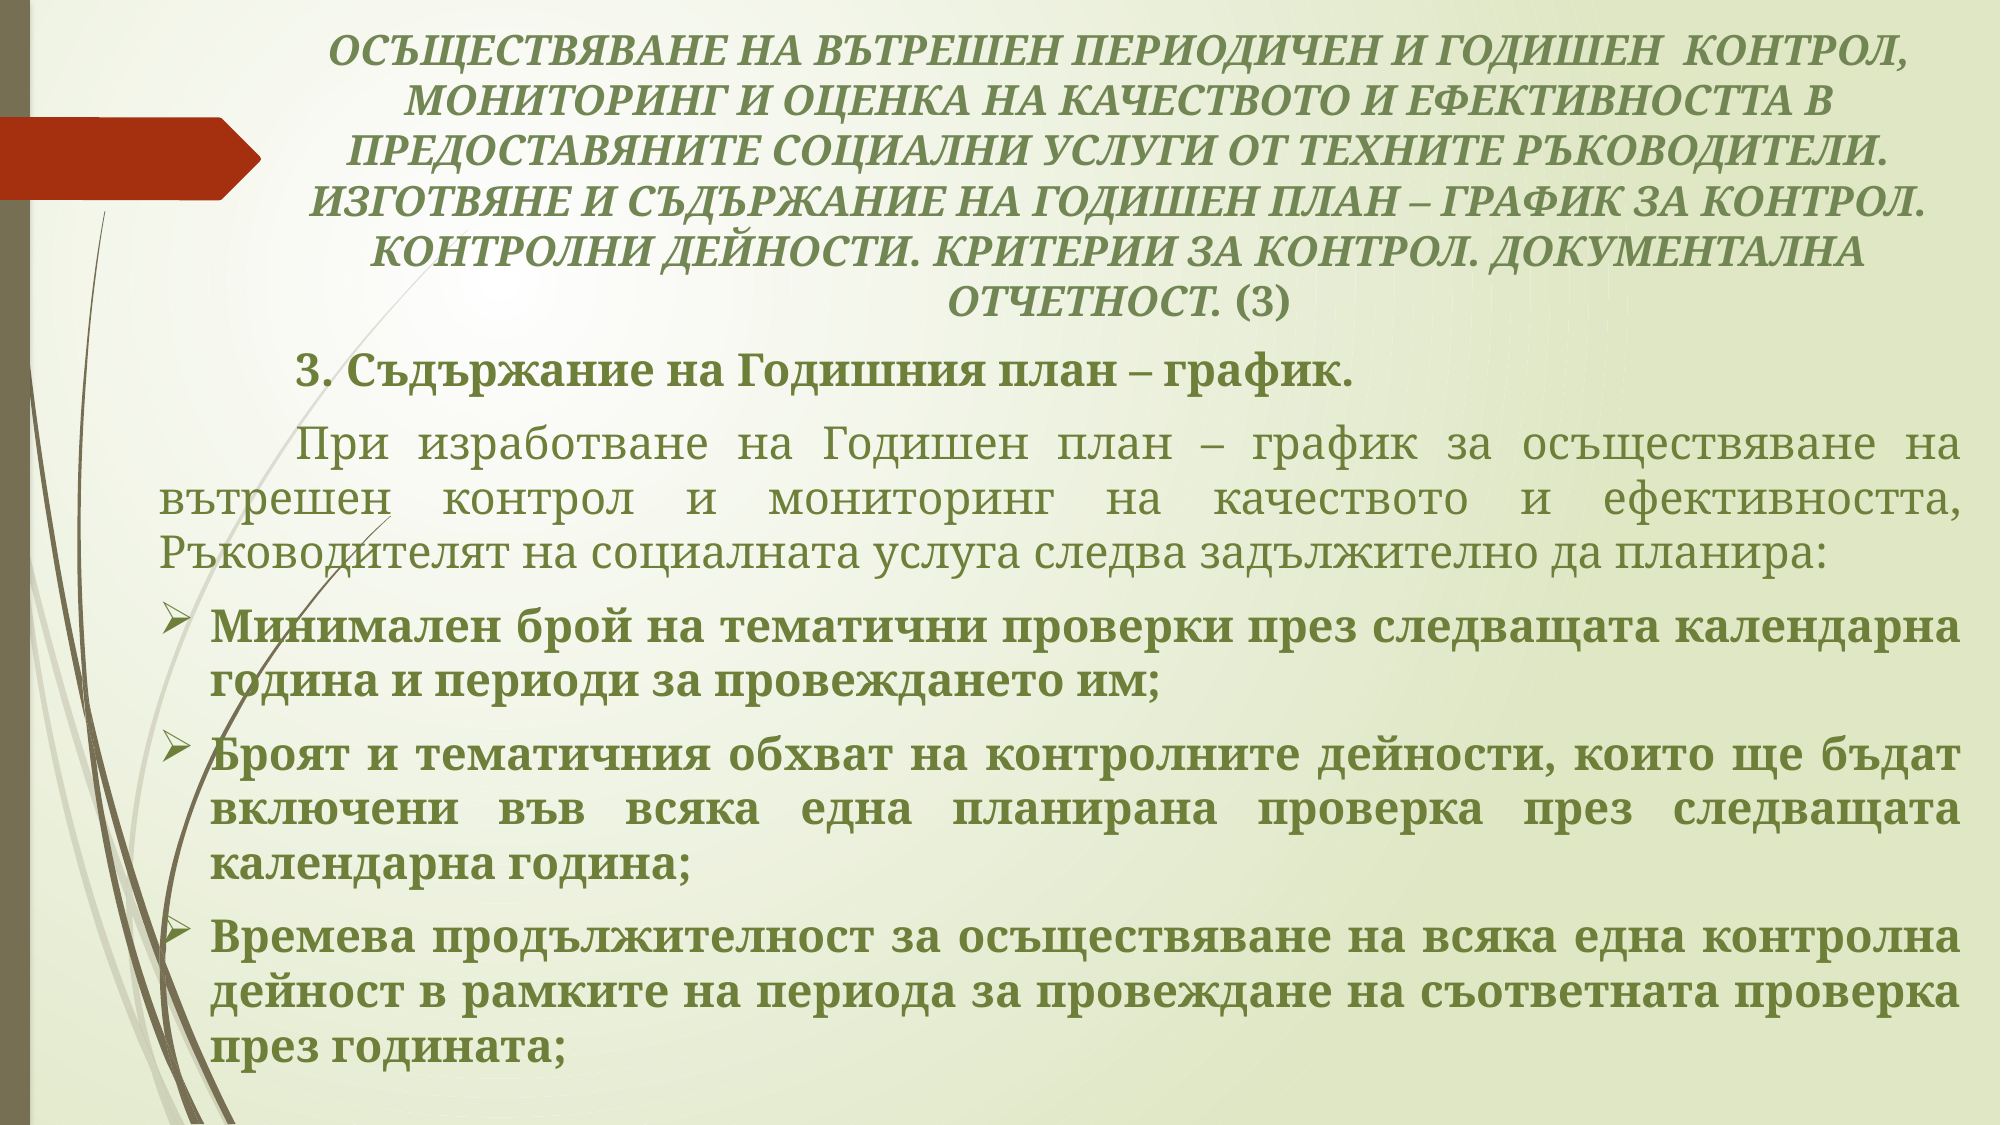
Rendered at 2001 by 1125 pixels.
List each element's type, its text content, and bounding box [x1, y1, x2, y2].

title ОСЪЩЕСТВЯВАНЕ НА ВЪТРЕШЕН ПЕРИОДИЧЕН И ГОДИШЕН КОНТРОЛ, МОНИТОРИНГ И ОЦЕНКА НА КАЧЕСТВОТО И ЕФЕКТИВНОСТТА В ПРЕДОСТАВЯНИТЕ СОЦИАЛНИ УСЛУГИ ОТ ТЕХНИТЕ РЪКОВОДИТЕЛИ. ИЗГОТВЯНЕ И СЪДЪРЖАНИЕ НА ГОДИШЕН ПЛАН – ГРАФИК ЗА КОНТРОЛ. КОНТРОЛНИ ДЕЙНОСТИ. КРИТЕРИИ ЗА КОНТРОЛ. ДОКУМЕНТАЛНА ОТЧЕТНОСТ. (3) [274, 16, 1964, 333]
list 3. Съдържание на Годишния план – график. При изработване на Годишен план – график за осъществяване на вътрешен контрол и мониторинг на качеството и ефективността, Ръководителят на социалната услуга следва задължително да планира: Минимален брой на тематични проверки през следващата календарна година и периоди за провеждането им; Броят и тематичния обхват на контролните дейности, които ще бъдат включени във всяка една планирана проверка през следващата календарна година; Времева продължителност за осъществяване на всяка една контролна дейност в рамките на периода за провеждане на съответната проверка през годината; [143, 333, 1979, 1083]
